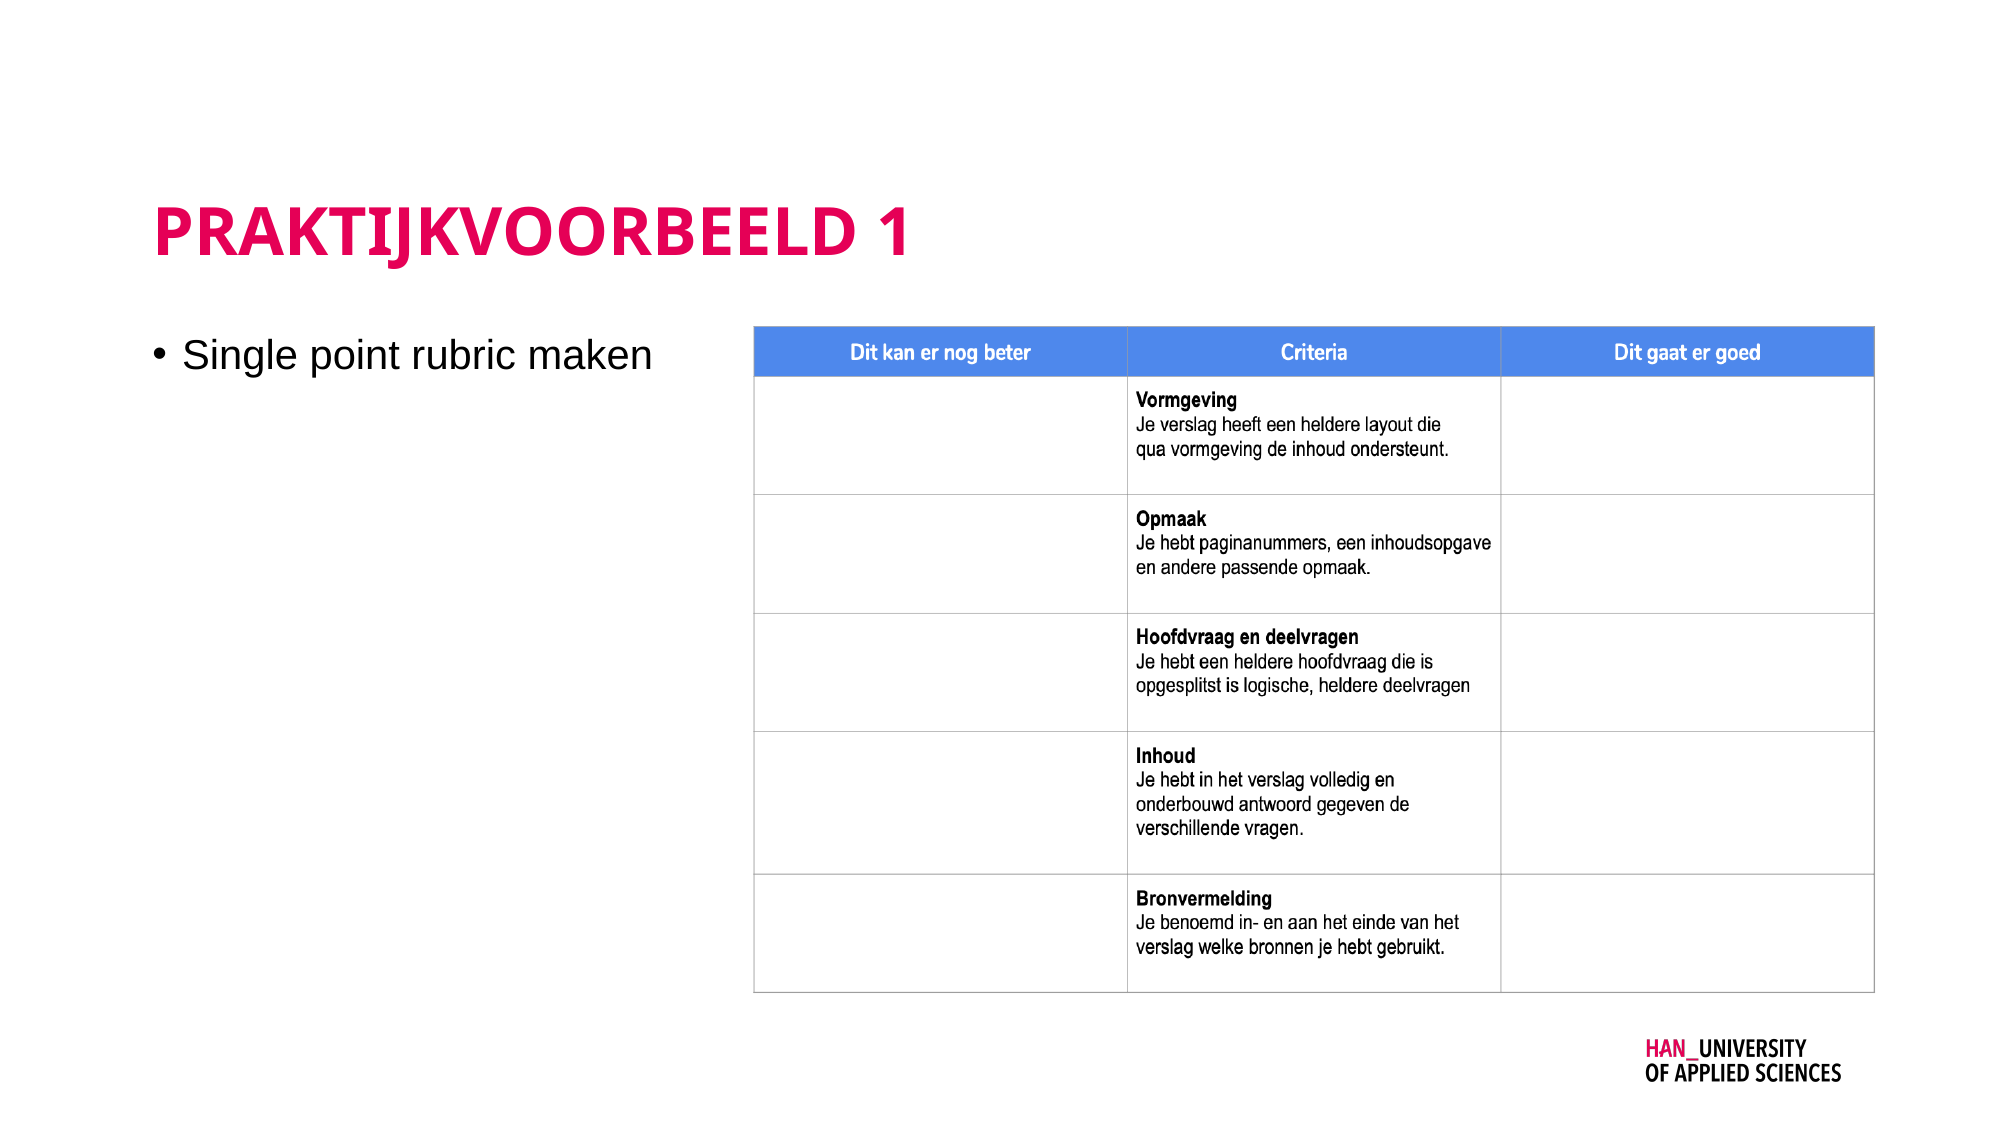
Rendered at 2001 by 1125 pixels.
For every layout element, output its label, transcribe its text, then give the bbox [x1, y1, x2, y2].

picture [748, 317, 1882, 1001]
picture [1640, 1021, 1864, 1119]
list Single point rubric maken [137, 315, 1863, 1013]
title Praktijkvoorbeeld 1 [137, 59, 1863, 278]
